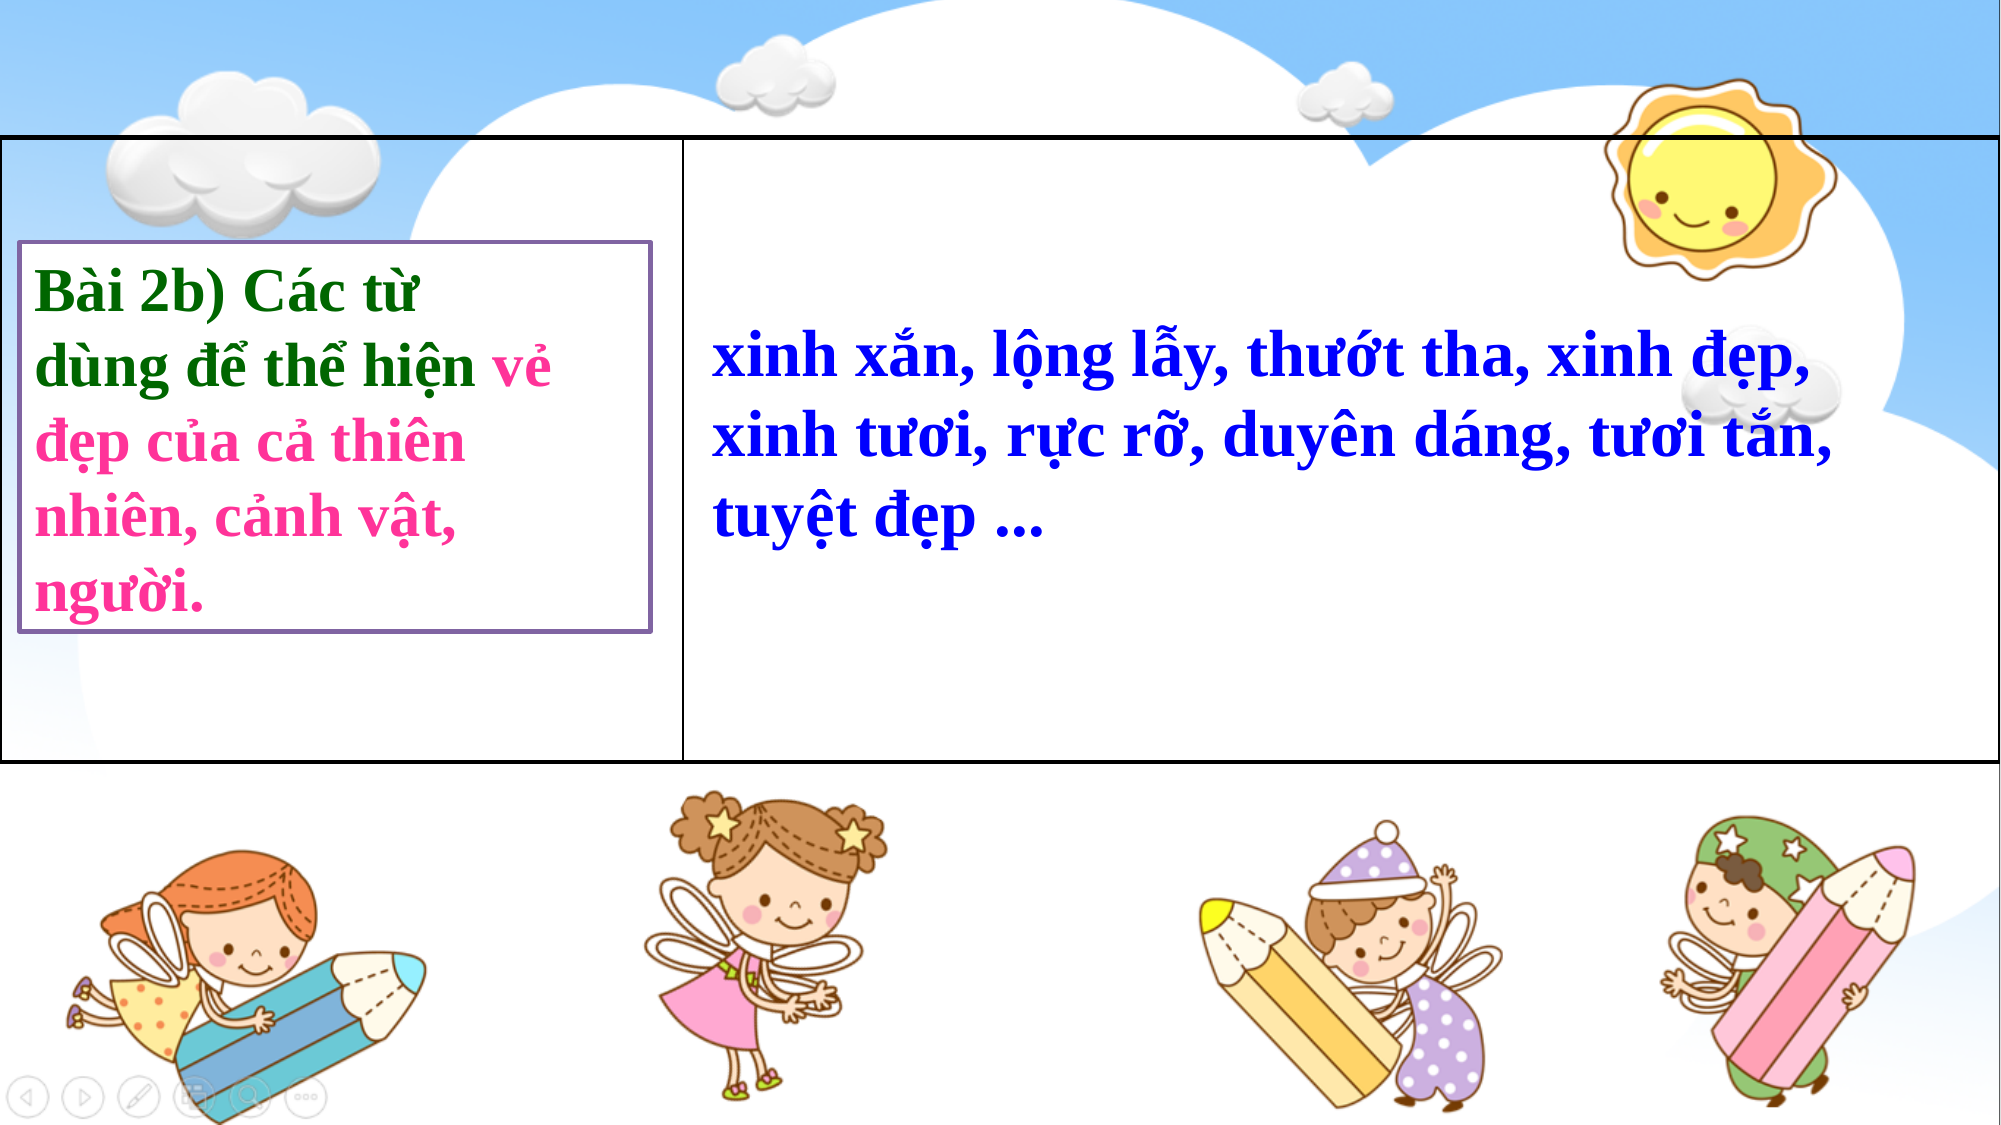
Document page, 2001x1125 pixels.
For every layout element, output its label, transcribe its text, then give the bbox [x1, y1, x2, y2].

text_box xinh xắn, lộng lẫy, thướt tha, xinh đẹp, xinh tươi, rực rỡ, duyên dáng, tươi tắn, tuyệt đẹp ... [698, 302, 1898, 558]
text_box Bài 2b) Các từ dùng để thể hiện vẻ đẹp của cả thiên nhiên, cảnh vật, người. [17, 240, 653, 634]
picture [0, 0, 2001, 1125]
table_header [2, 140, 682, 760]
table_header [684, 140, 1998, 760]
